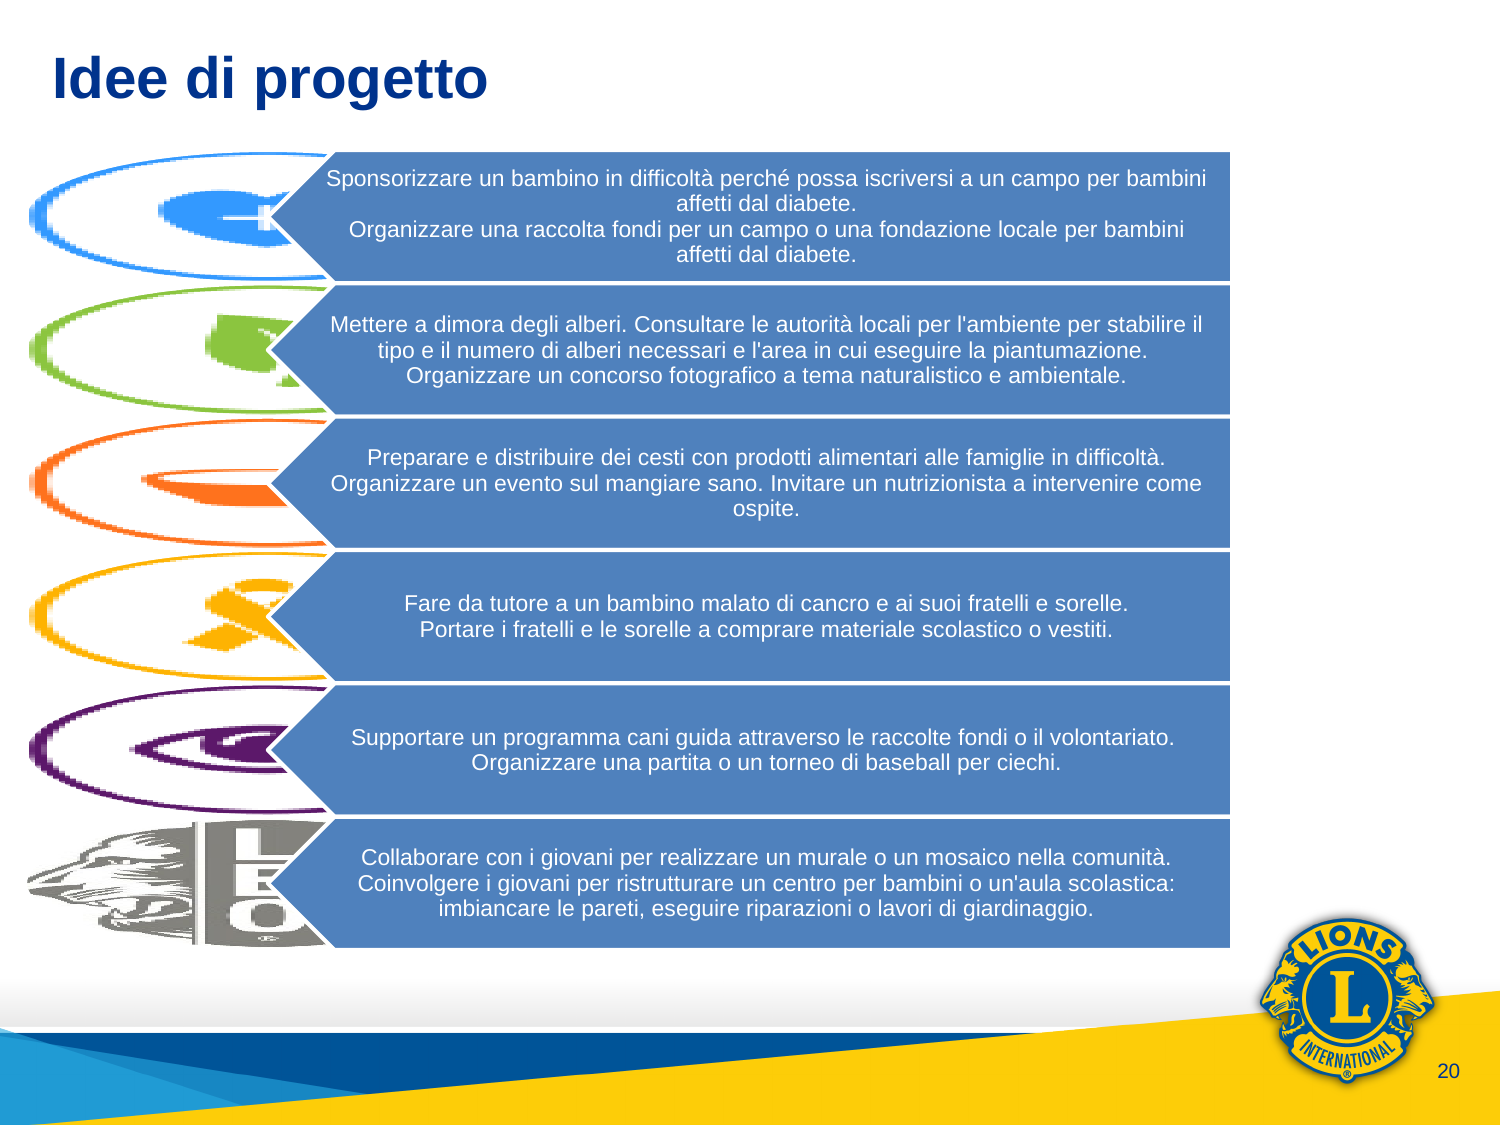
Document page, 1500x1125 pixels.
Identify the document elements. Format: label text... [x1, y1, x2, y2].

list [24, 149, 1476, 951]
title Idee di progetto [37, 37, 1375, 113]
picture [0, 0, 1500, 1125]
